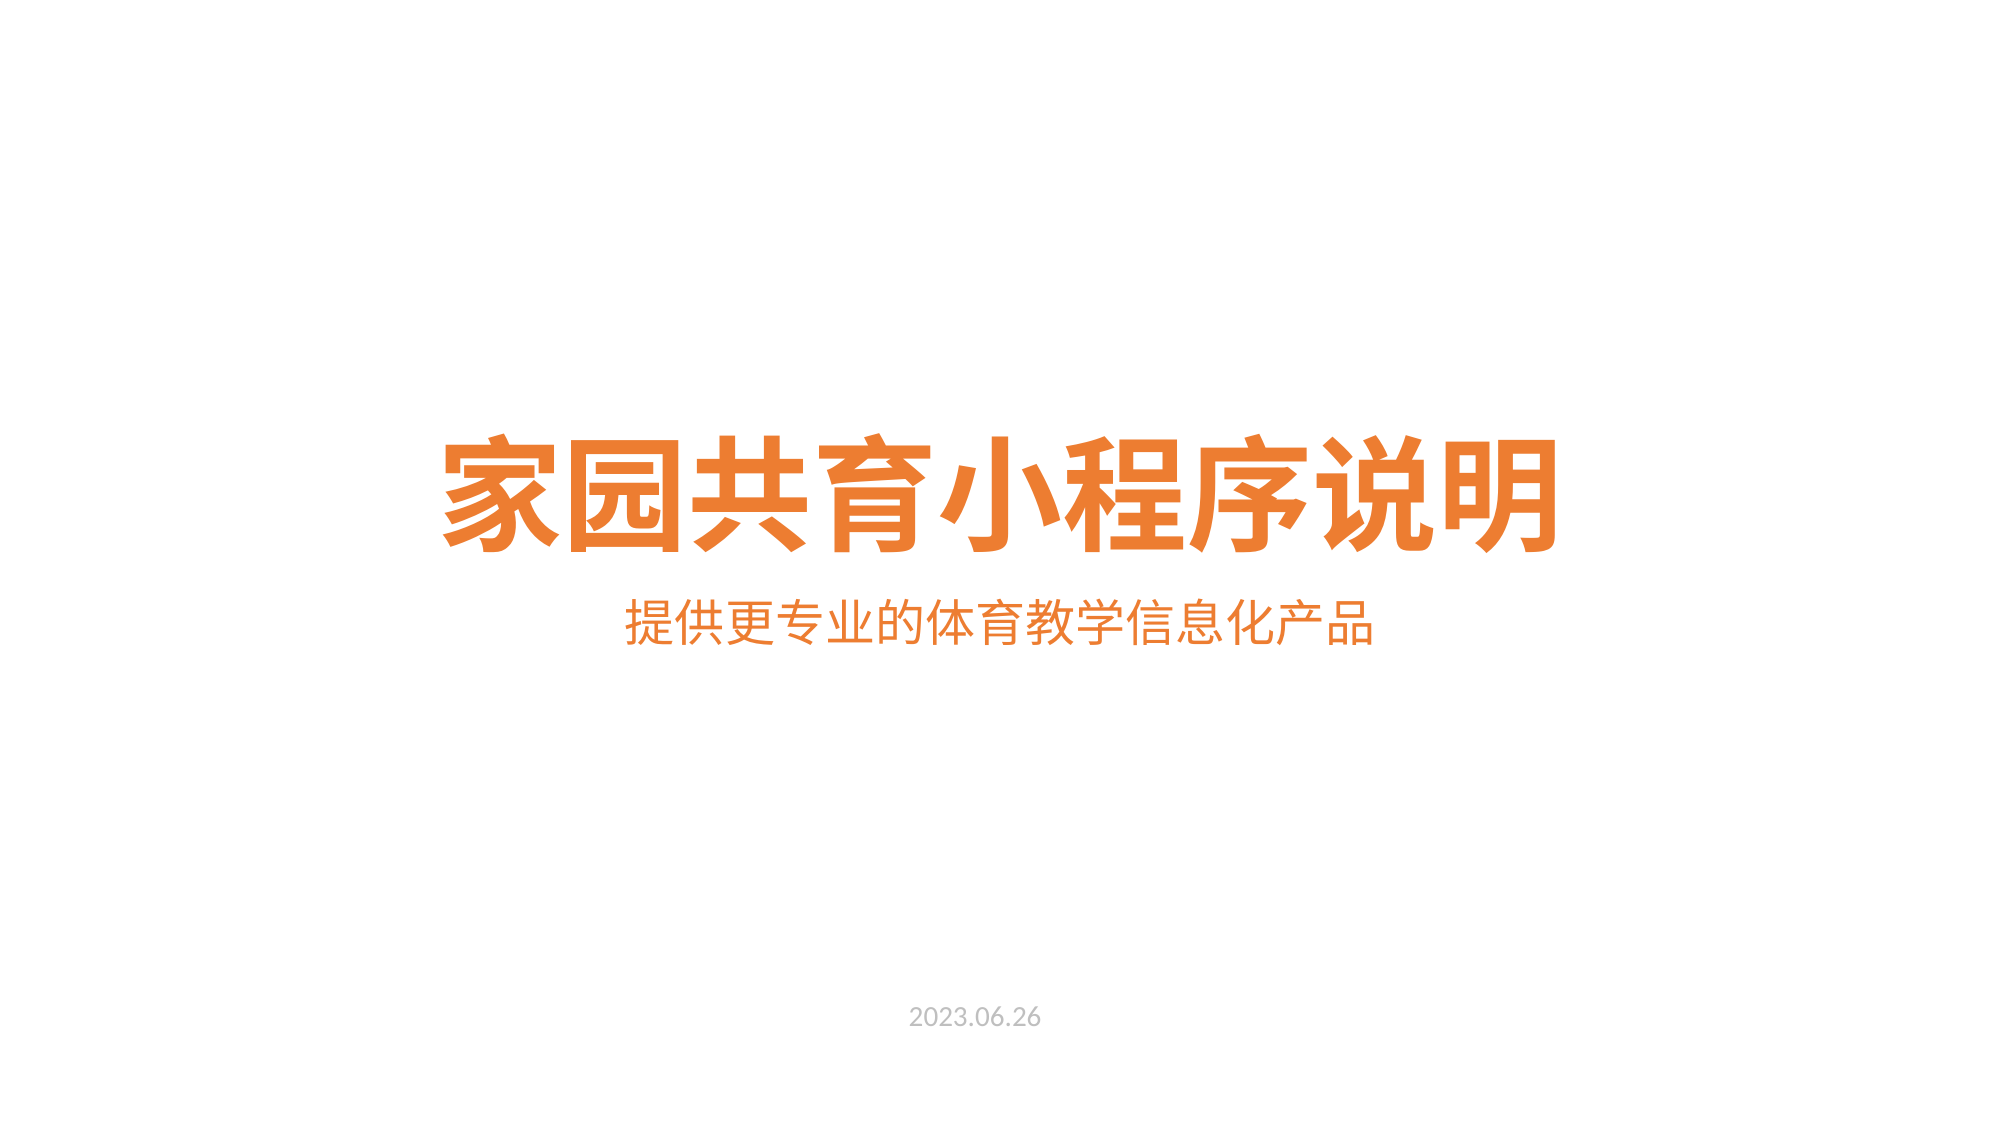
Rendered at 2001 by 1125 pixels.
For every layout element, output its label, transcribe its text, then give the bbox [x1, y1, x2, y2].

text_box 2023.06.26 [225, 993, 1726, 1074]
subtitle 提供更专业的体育教学信息化产品 [249, 590, 1750, 671]
title 家园共育小程序说明 [249, 184, 1750, 576]
